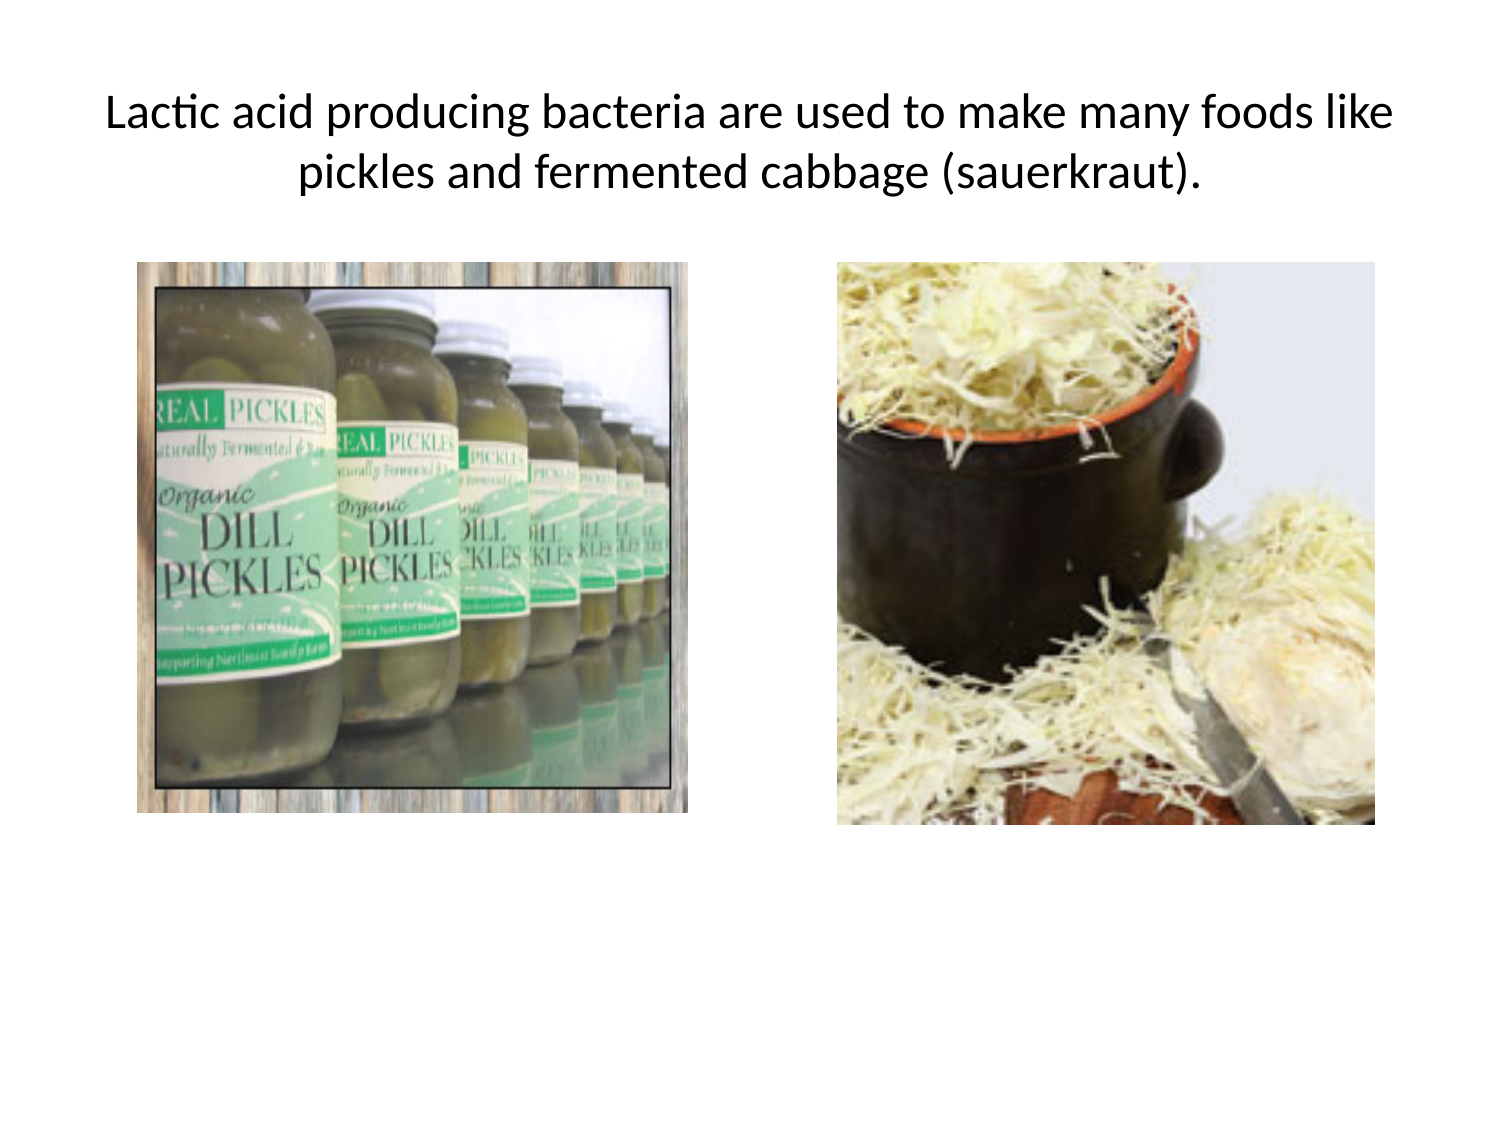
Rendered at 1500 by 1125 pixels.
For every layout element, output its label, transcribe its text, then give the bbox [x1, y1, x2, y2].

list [837, 262, 1376, 826]
title Lactic acid producing bacteria are used to make many foods like pickles and fermented cabbage (sauerkraut). [75, 45, 1425, 233]
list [137, 262, 688, 813]
